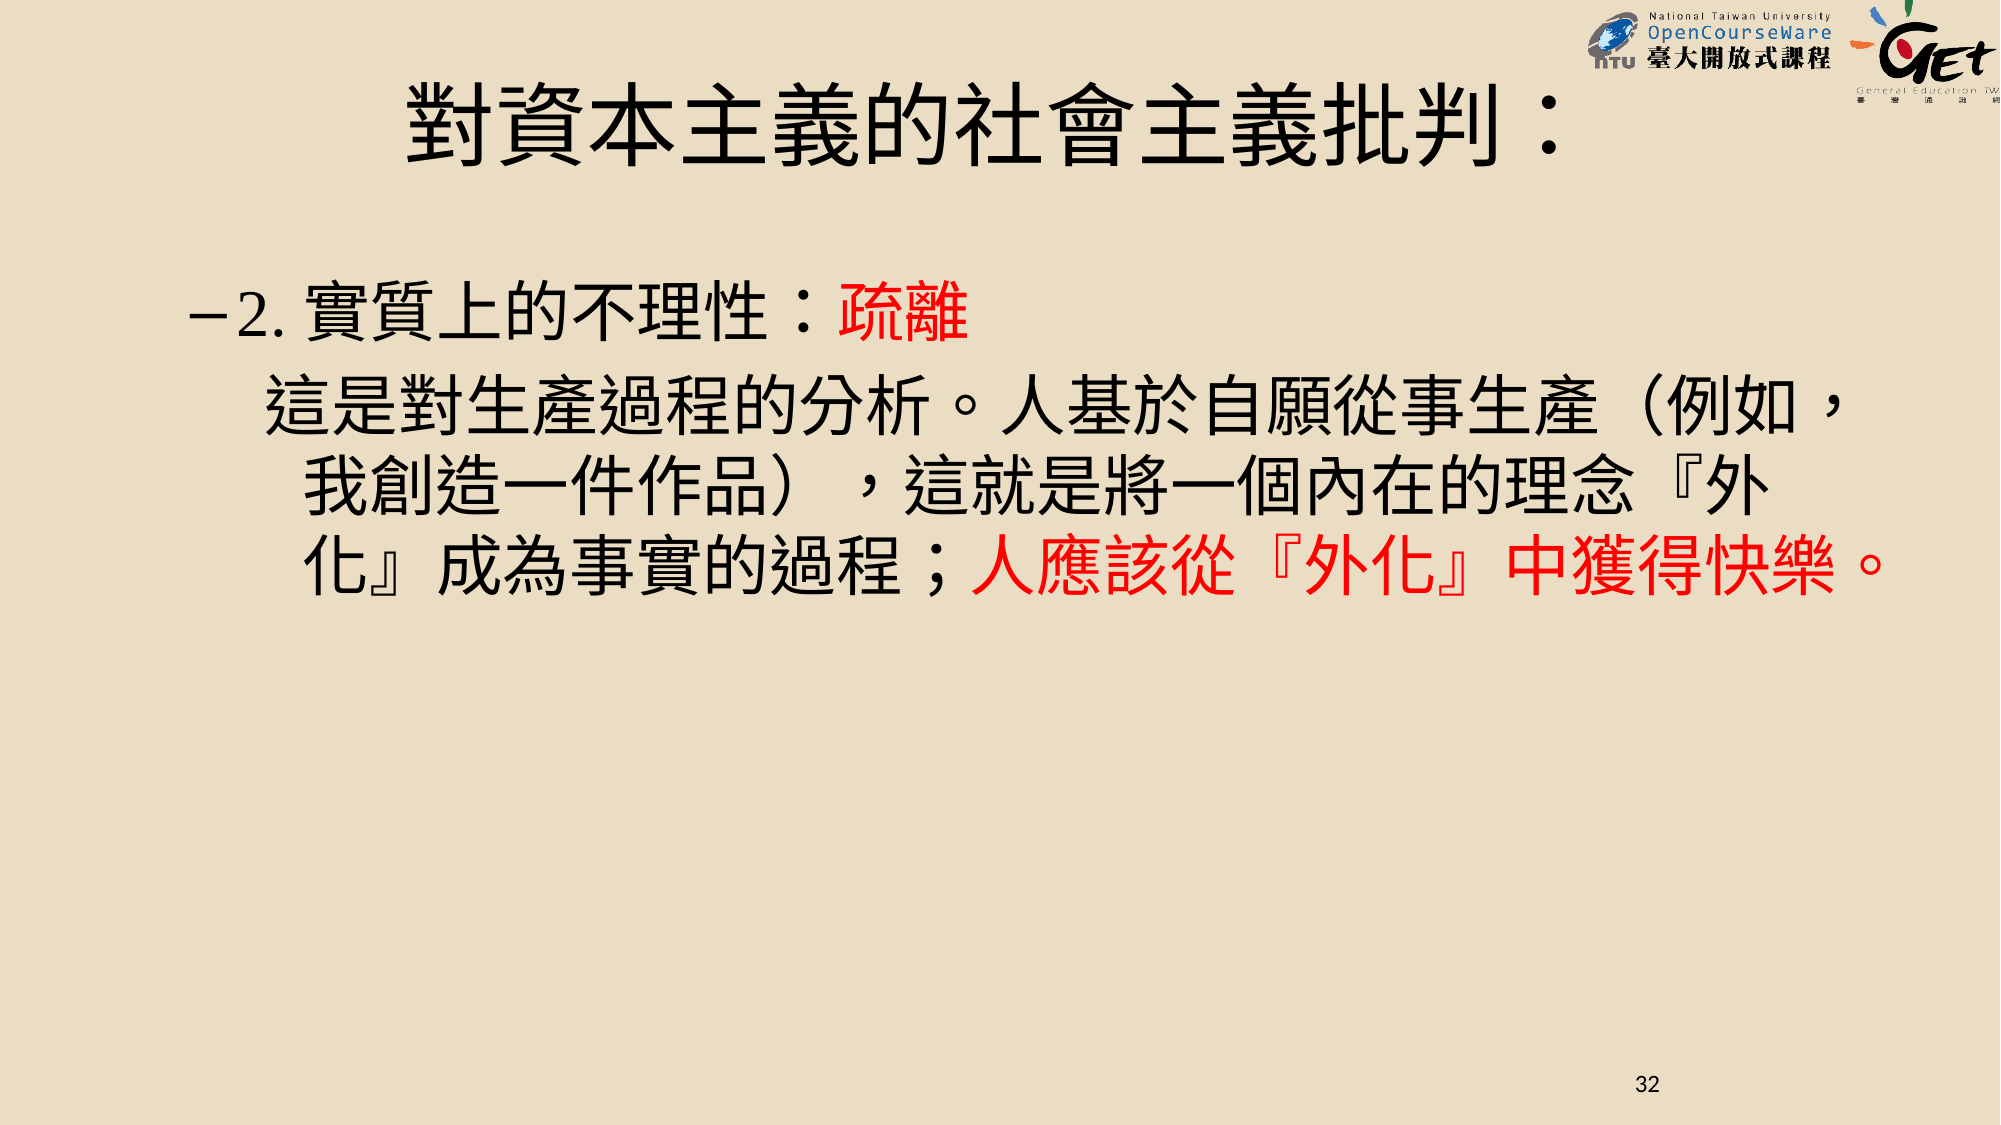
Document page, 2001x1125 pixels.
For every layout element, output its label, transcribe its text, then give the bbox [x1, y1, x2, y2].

text_box 32 [1325, 1029, 1675, 1105]
list 2.實質上的不理性：疏離 這是對生產過程的分析。人基於自願從事生產（例如，我創造一件作品），這就是將一個內在的理念『外化』成為事實的過程；人應該從『外化』中獲得快樂。 [99, 262, 1900, 1005]
text_box 對資本主義的社會主義批判： [324, 45, 1675, 200]
picture [1568, 0, 2000, 103]
